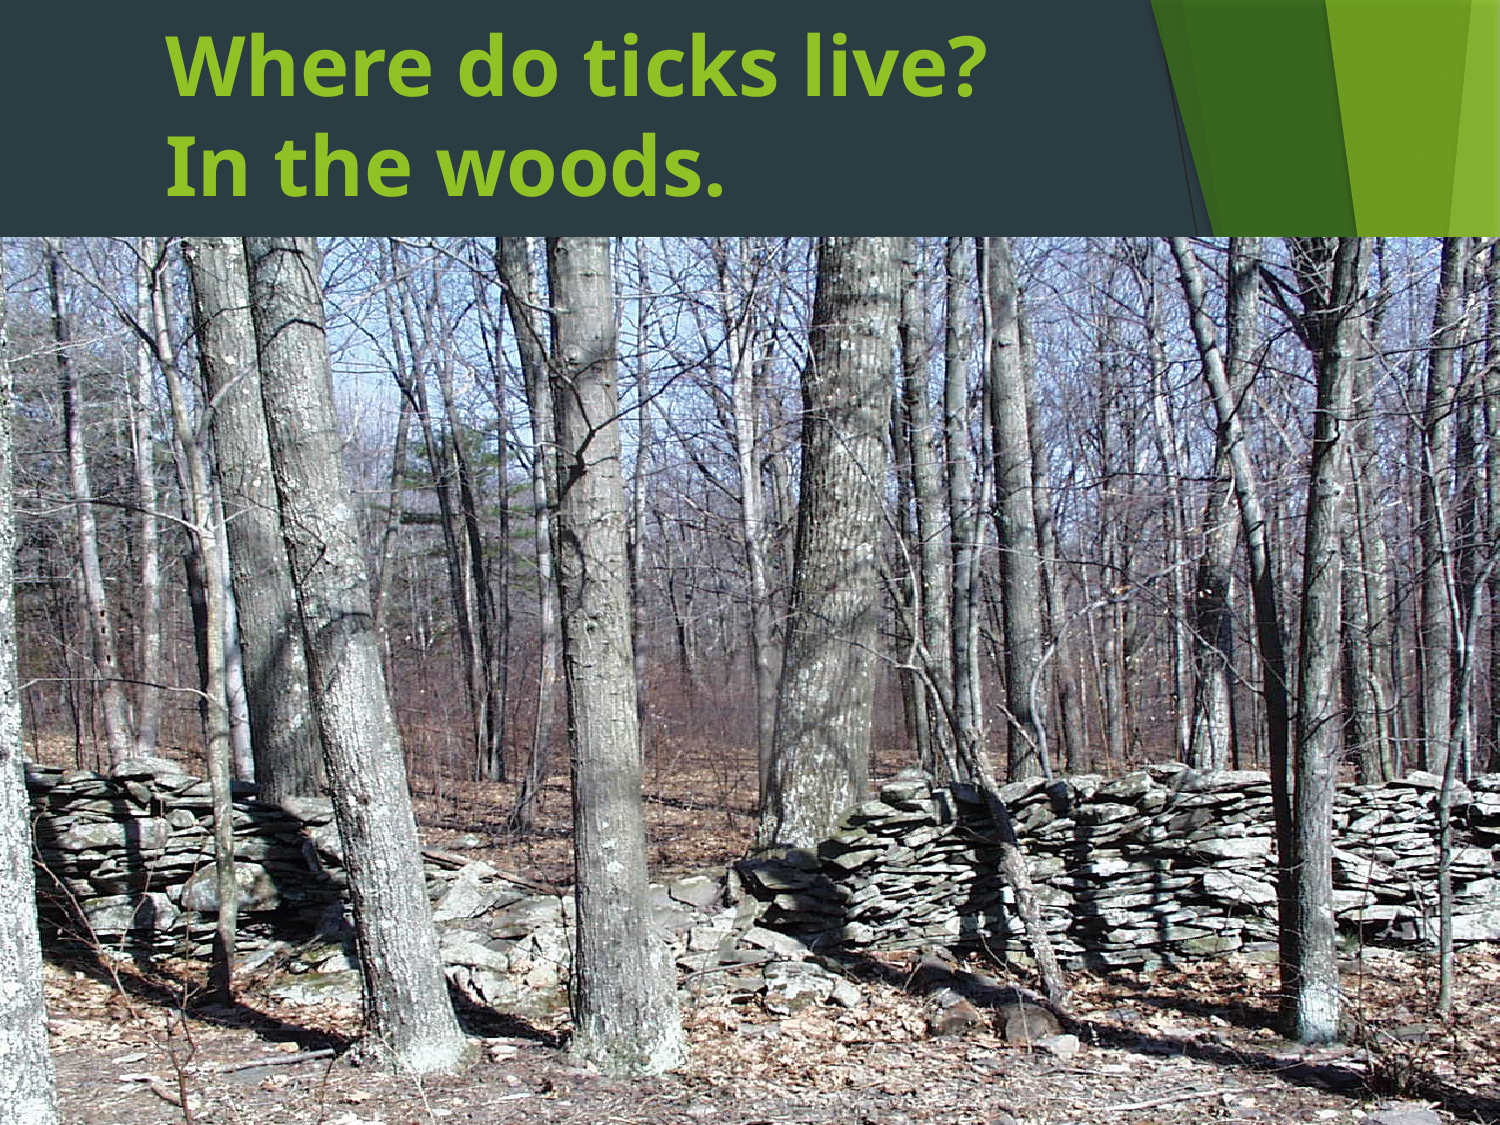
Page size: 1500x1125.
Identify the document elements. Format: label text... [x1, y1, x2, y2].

picture [0, 236, 1500, 1125]
title Where do ticks live? In the woods. [150, 5, 1192, 223]
